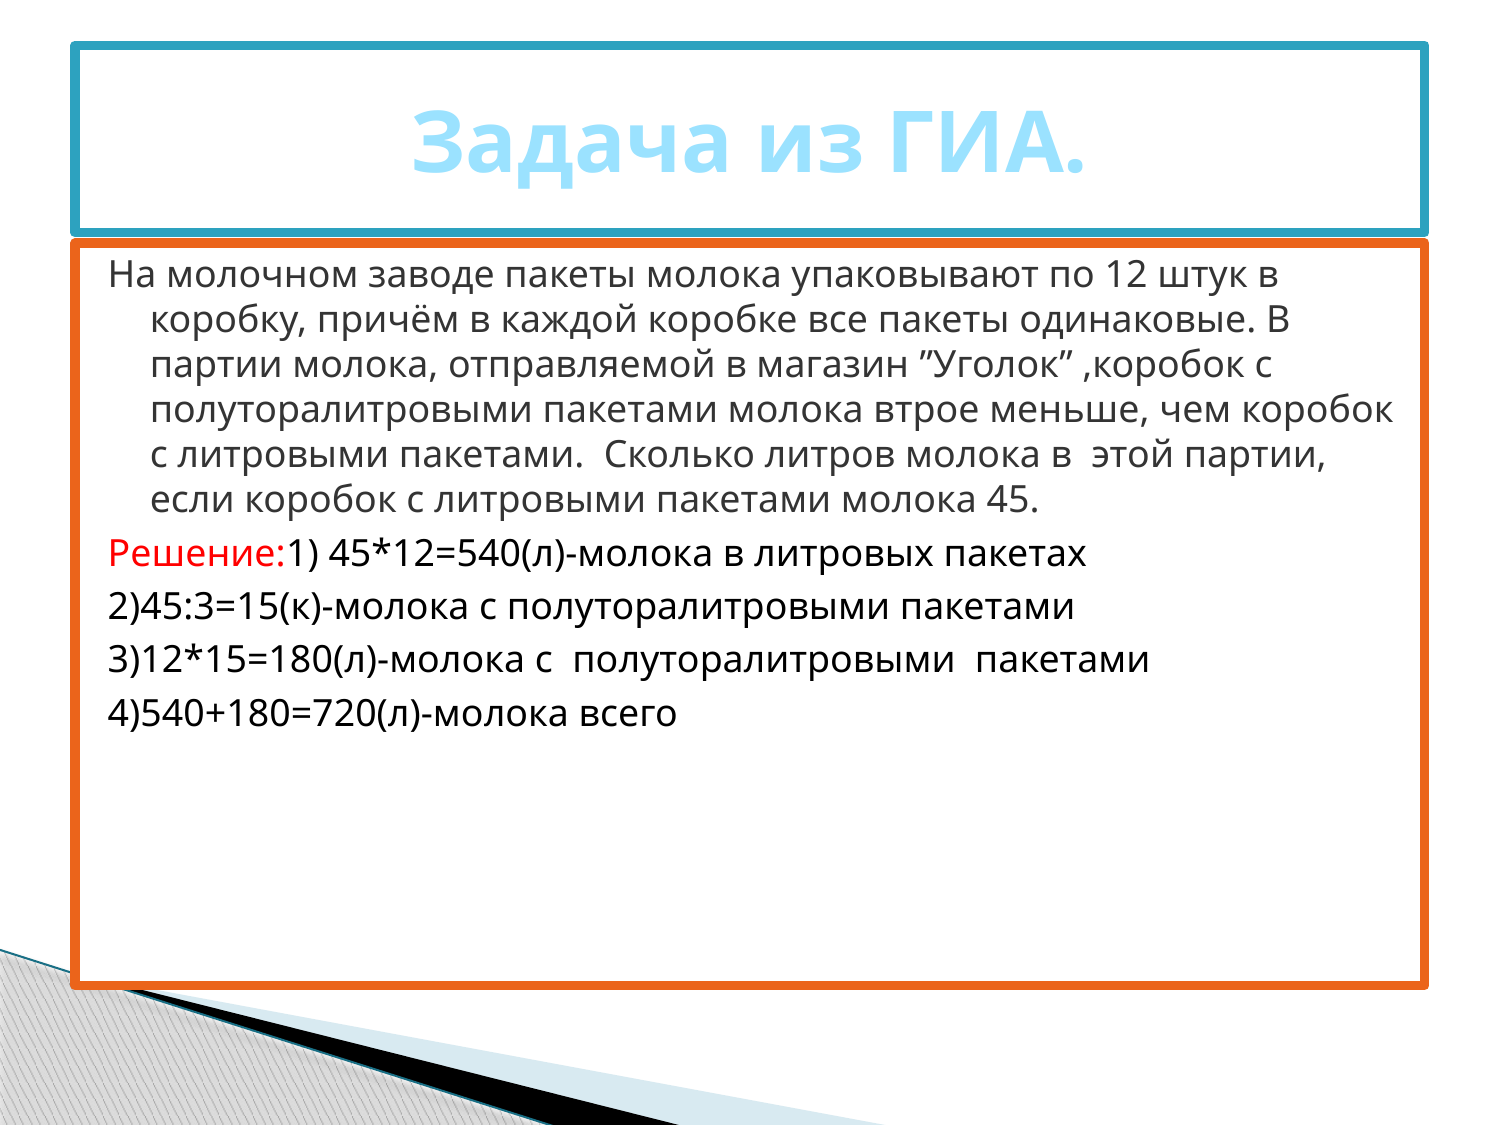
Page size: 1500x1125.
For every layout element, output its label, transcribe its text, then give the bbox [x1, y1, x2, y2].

list На молочном заводе пакеты молока упаковывают по 12 штук в коробку, причём в каждой коробке все пакеты одинаковые. В партии молока, отправляемой в магазин ”Уголок” ,коробок с полуторалитровыми пакетами молока втрое меньше, чем коробок с литровыми пакетами. Сколько литров молока в этой партии, если коробок с литровыми пакетами молока 45. Решение:1) 45*12=540(л)-молока в литровых пакетах 2)45:3=15(к)-молока с полуторалитровыми пакетами 3)12*15=180(л)-молока с полуторалитровыми пакетами 4)540+180=720(л)-молока всего [70, 238, 1429, 990]
title Задача из ГИА. [70, 41, 1429, 237]
